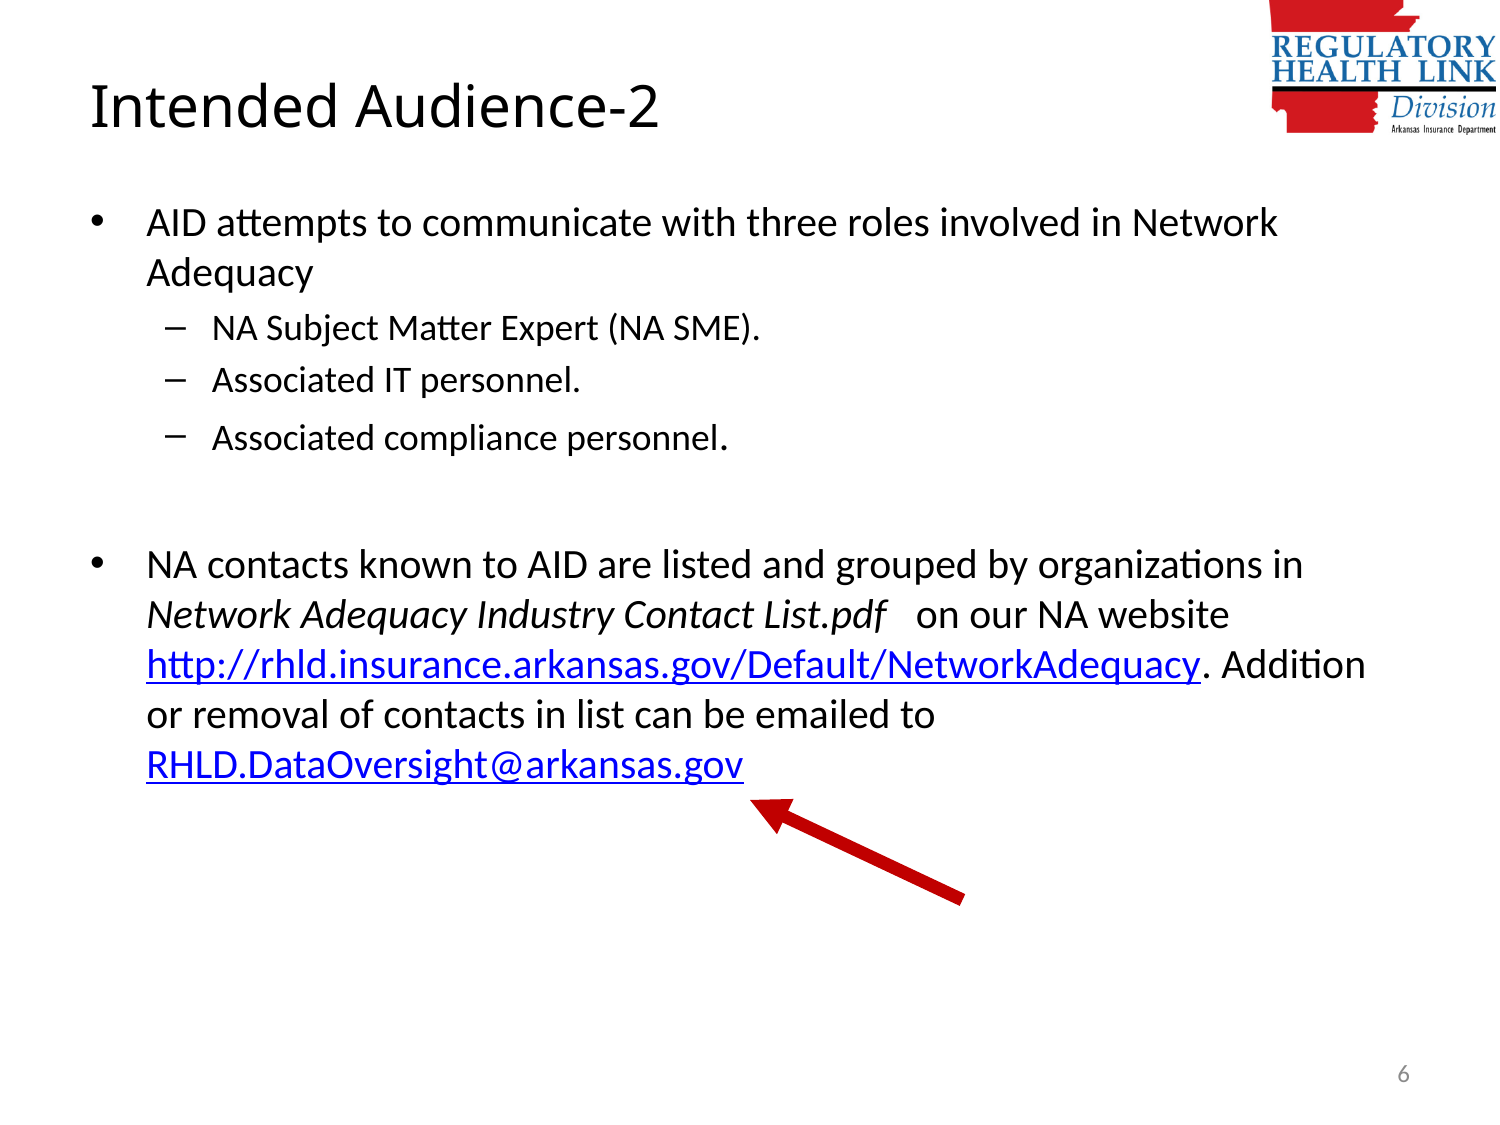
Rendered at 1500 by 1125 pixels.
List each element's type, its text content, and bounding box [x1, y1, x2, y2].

slide_number 6 [1074, 1042, 1425, 1103]
picture [1269, 0, 1496, 135]
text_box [749, 799, 963, 901]
title Intended Audience-2 [75, 45, 1200, 163]
list AID attempts to communicate with three roles involved in Network Adequacy NA Subject Matter Expert (NA SME). Associated IT personnel. Associated compliance personnel. NA contacts known to AID are listed and grouped by organizations in Network Adequacy Industry Contact List.pdf on our NA website http://rhld.insurance.arkansas.gov/Default/NetworkAdequacy. Addition or removal of contacts in list can be emailed to RHLD.DataOversight@arkansas.gov [75, 187, 1425, 1005]
